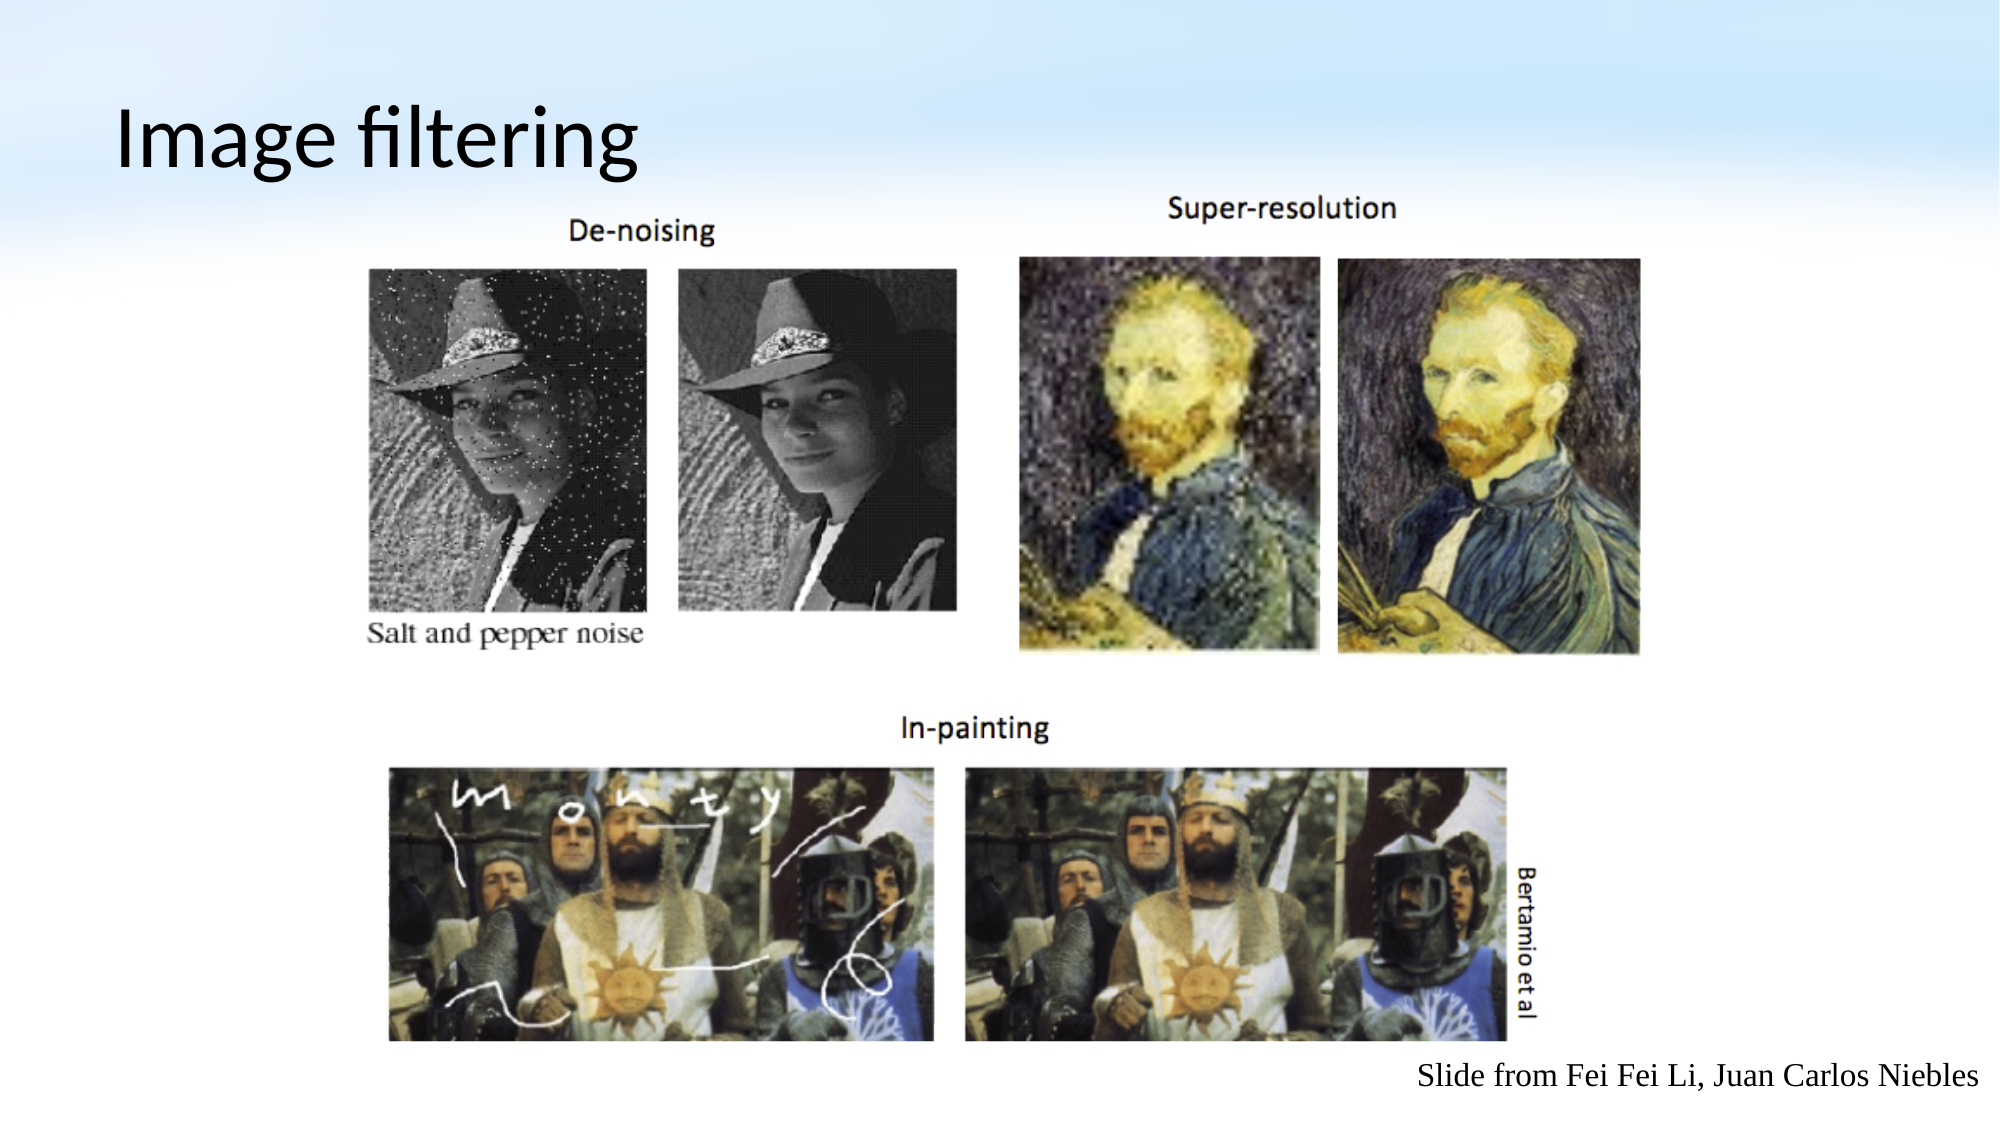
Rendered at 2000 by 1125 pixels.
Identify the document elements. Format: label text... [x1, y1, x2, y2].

title Image filtering [99, 37, 1963, 226]
picture [0, 0, 2000, 1125]
text_box Slide from Fei Fei Li, Juan Carlos Niebles [1401, 1046, 1996, 1101]
